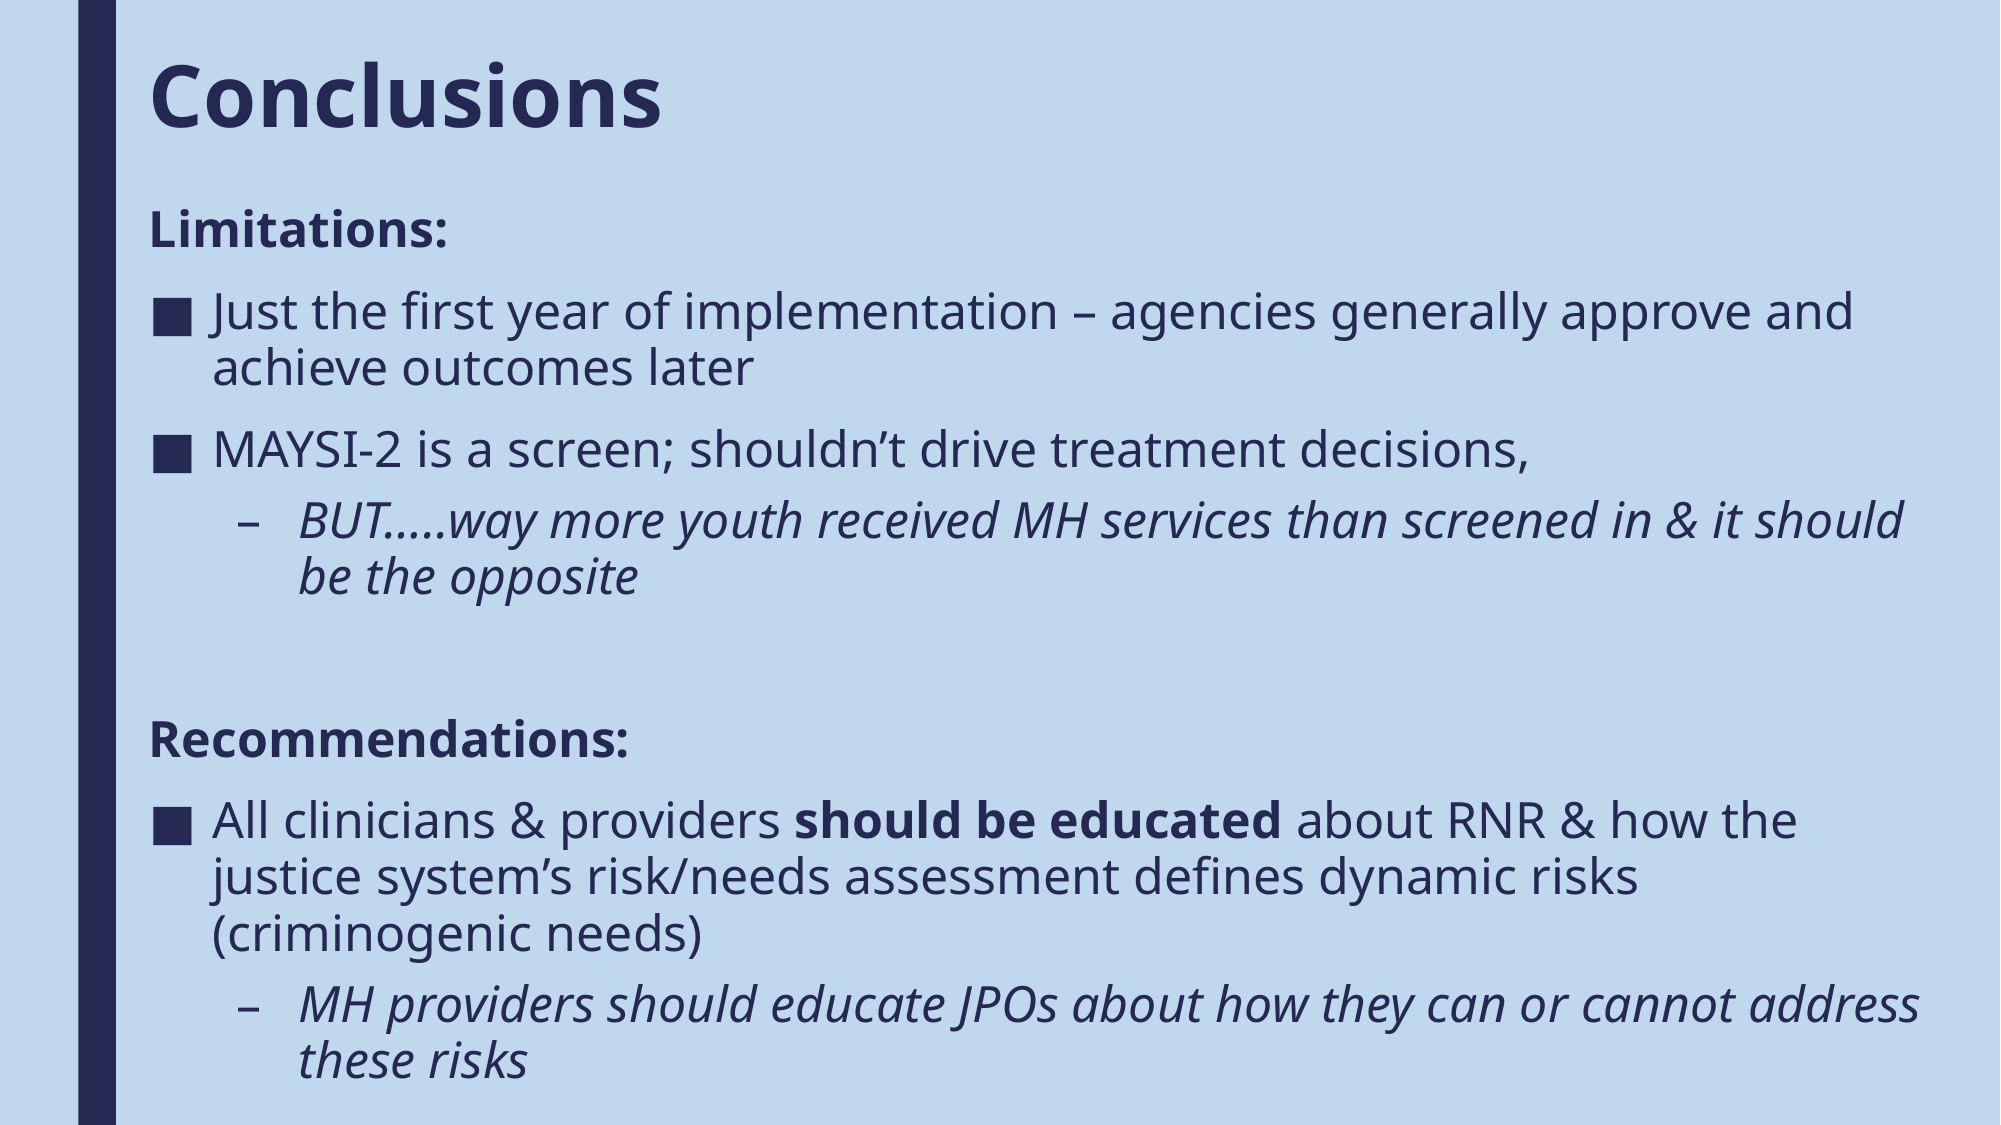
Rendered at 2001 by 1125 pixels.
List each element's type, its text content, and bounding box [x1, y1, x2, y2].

title Conclusions [133, 45, 1859, 154]
list Limitations: Just the first year of implementation – agencies generally approve and achieve outcomes later MAYSI-2 is a screen; shouldn’t drive treatment decisions, BUT…..way more youth received MH services than screened in & it should be the opposite Recommendations: All clinicians & providers should be educated about RNR & how the justice system’s risk/needs assessment defines dynamic risks (criminogenic needs) MH providers should educate JPOs about how they can or cannot address these risks [133, 195, 1943, 1085]
